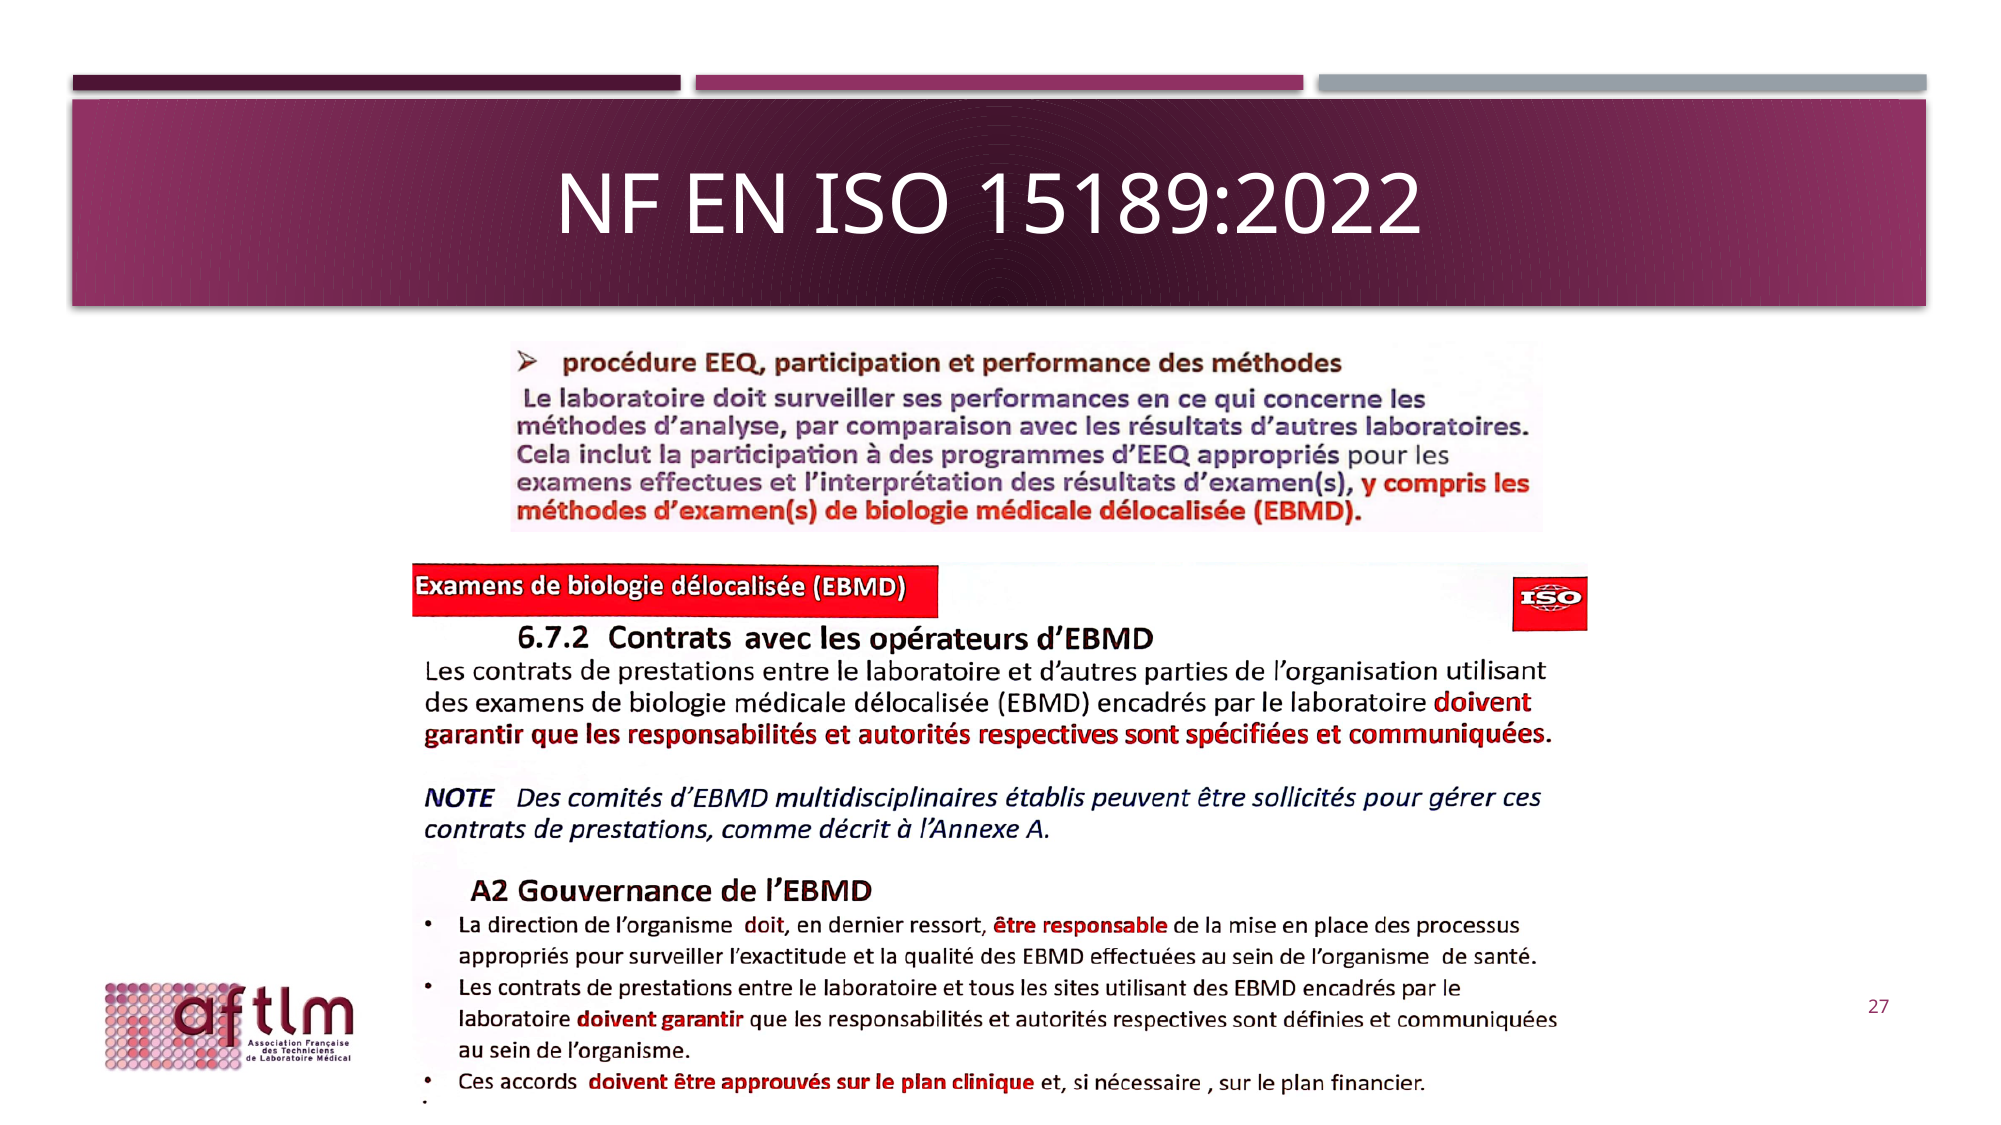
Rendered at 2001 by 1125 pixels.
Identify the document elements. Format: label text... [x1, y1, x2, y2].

picture [95, 962, 372, 1089]
title NF EN ISO 15189:2022 [95, 119, 1905, 282]
text_box [95, 357, 1905, 962]
slide_number 27 [1732, 977, 1905, 1037]
picture [509, 341, 1544, 533]
picture [411, 561, 1589, 1107]
